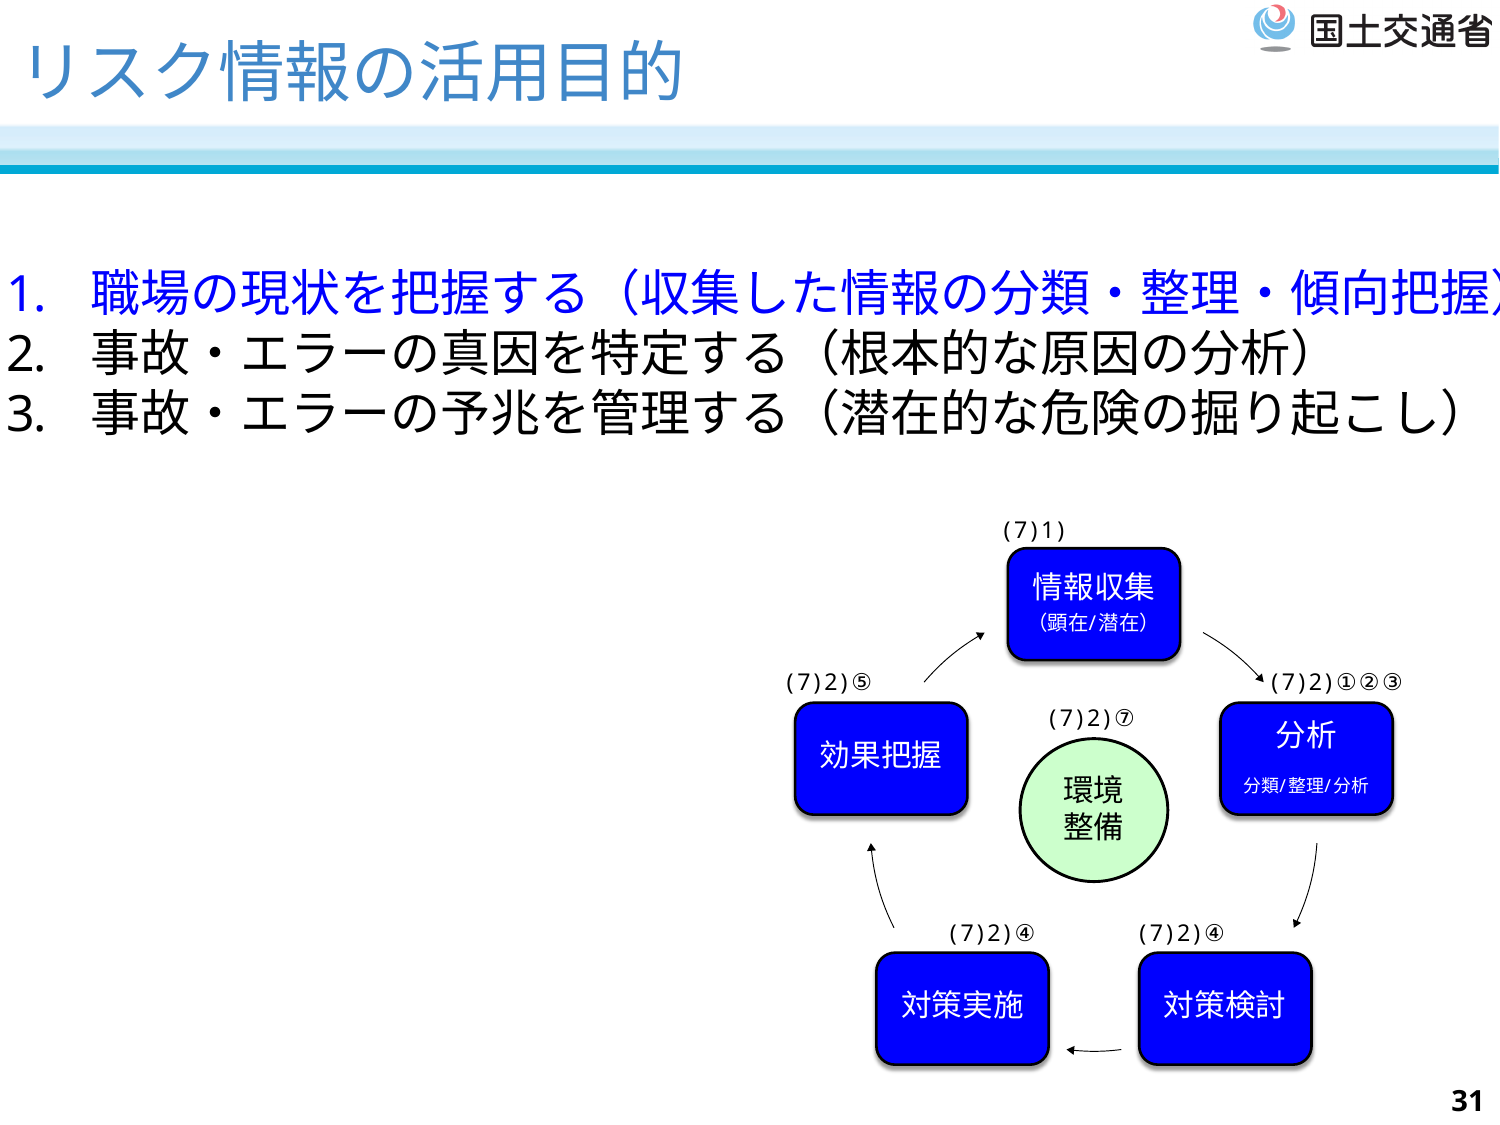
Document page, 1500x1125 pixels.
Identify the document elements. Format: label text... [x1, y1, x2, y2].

text_box 職場の現状を把握する（収集した情報の分類・整理・傾向把握） 事故・エラーの真因を特定する（根本的な原因の分析） 事故・エラーの予兆を管理する（潜在的な危険の掘り起こし） [0, 254, 1500, 449]
slide_number 31 [1149, 1074, 1500, 1125]
title リスク情報の活用目的 [3, 19, 1273, 122]
picture [779, 510, 1406, 1076]
picture [0, 51, 1499, 164]
